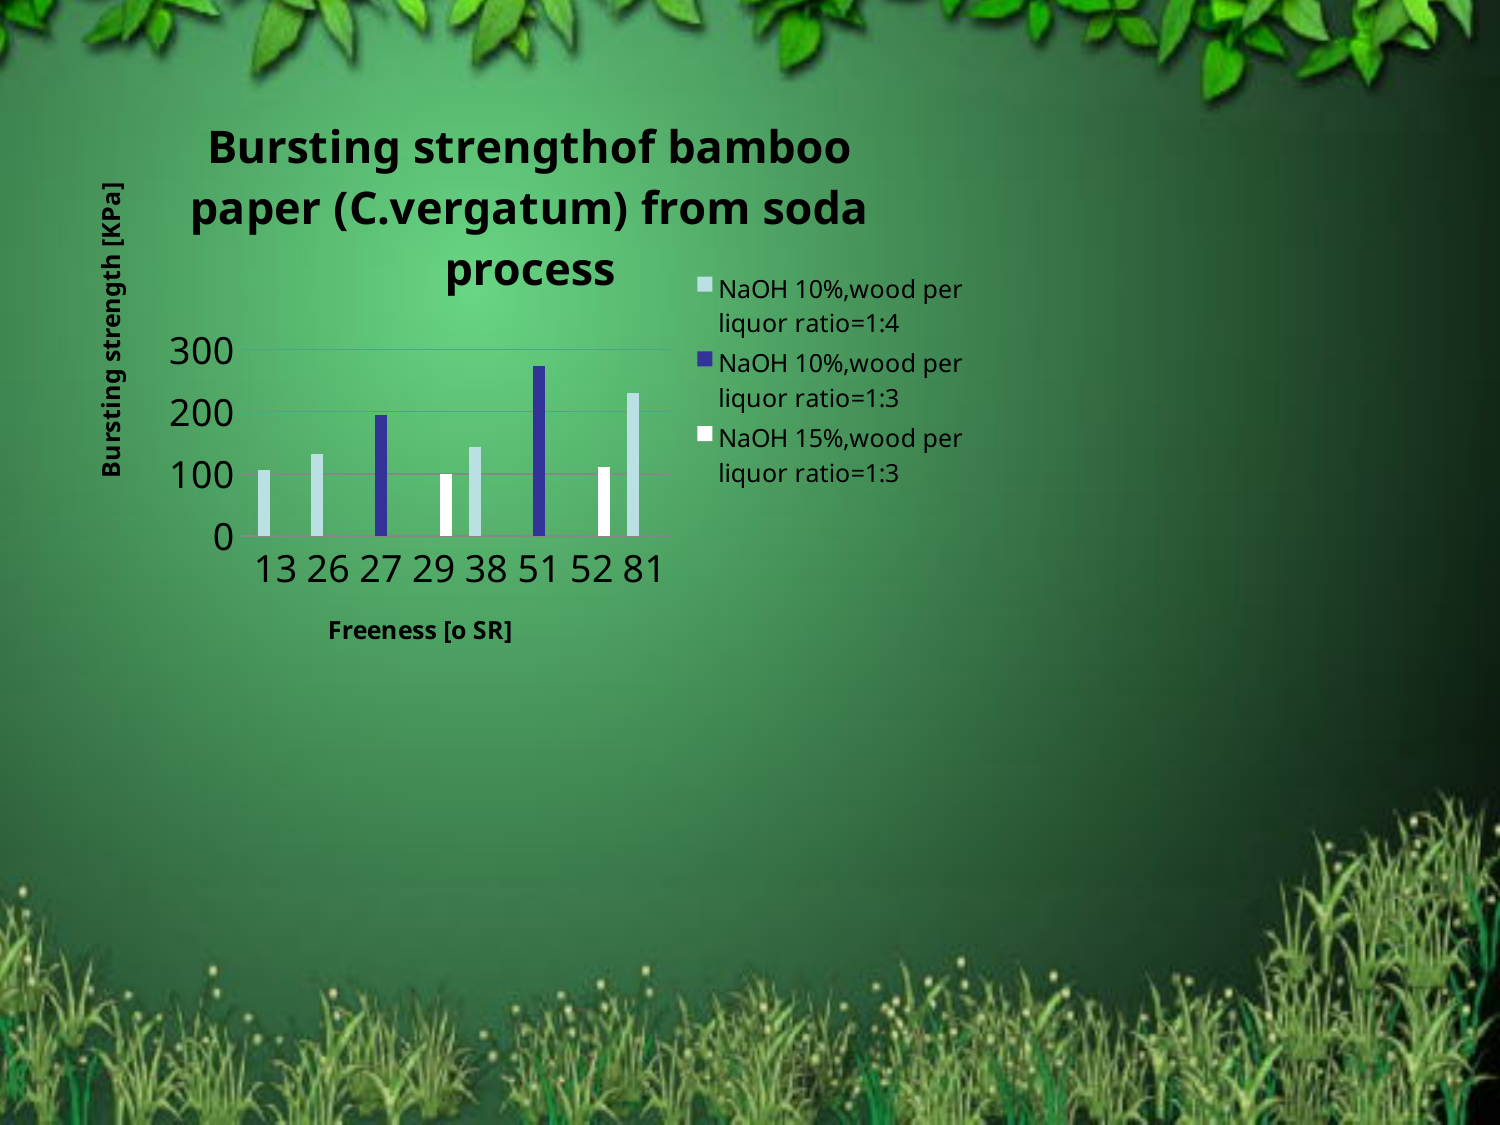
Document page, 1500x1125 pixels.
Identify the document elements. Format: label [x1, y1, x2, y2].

chart [74, 81, 985, 680]
picture [0, 0, 1500, 1125]
